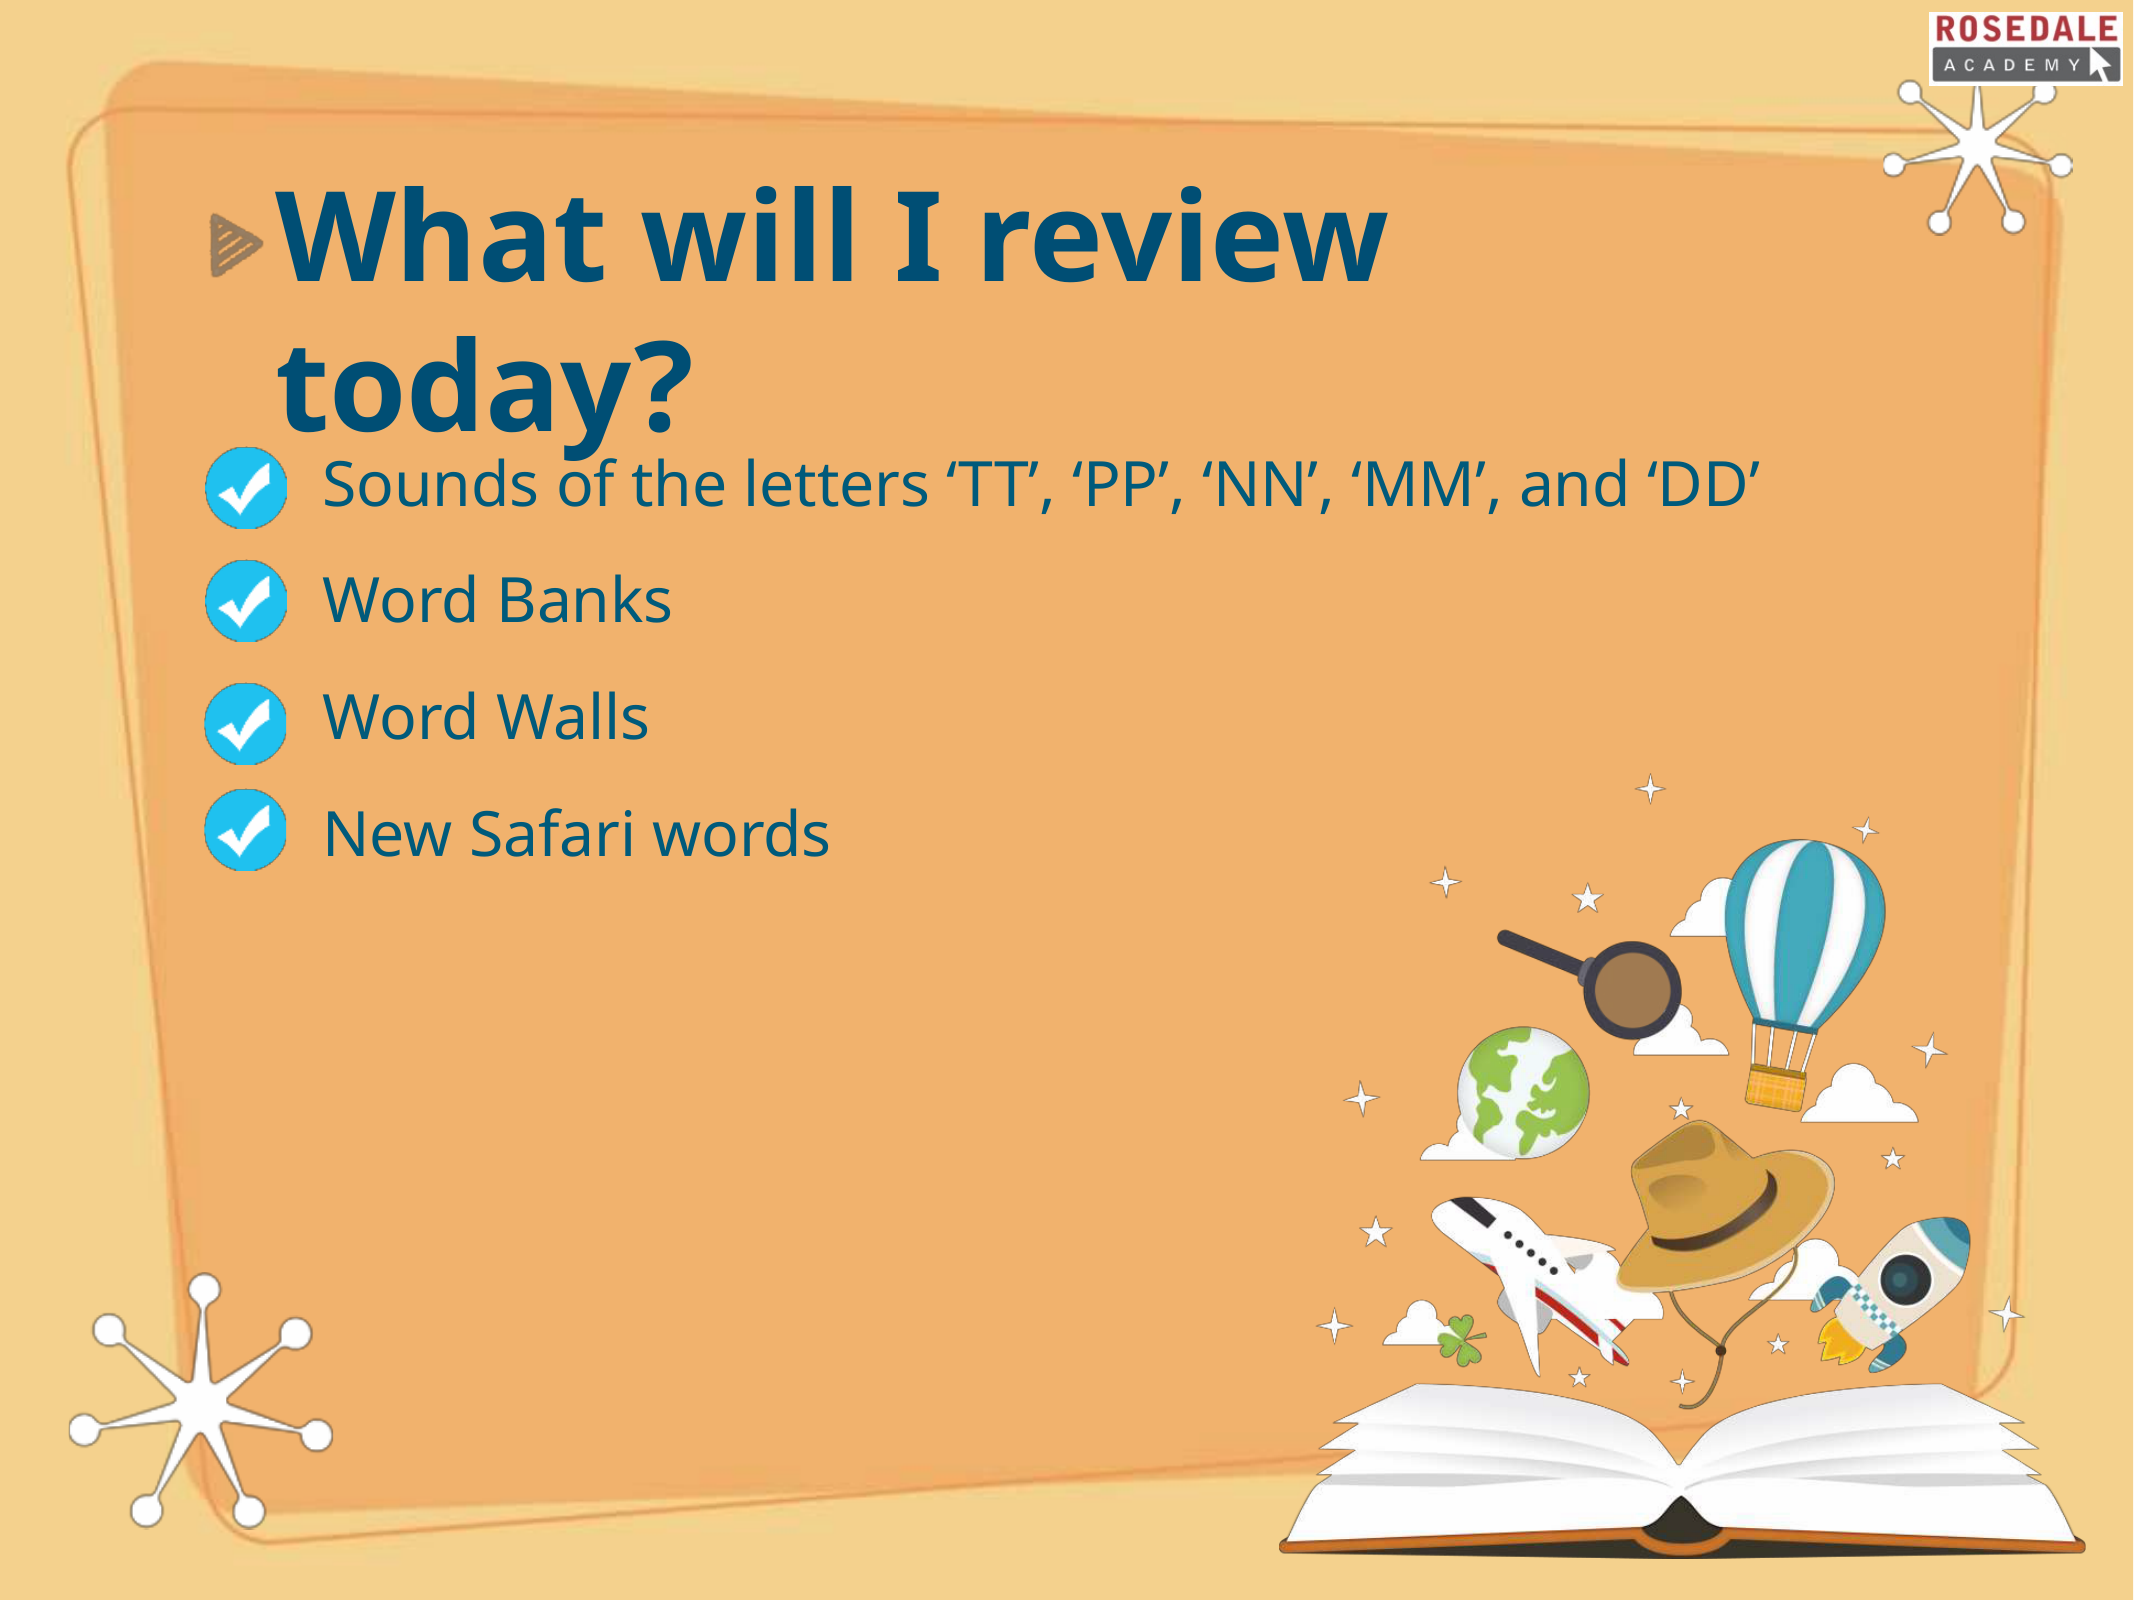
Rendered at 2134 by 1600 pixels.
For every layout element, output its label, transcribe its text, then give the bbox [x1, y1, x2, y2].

text_box [204, 682, 287, 765]
text_box [1929, 12, 2123, 86]
text_box [205, 446, 287, 529]
text_box [1279, 773, 2086, 1559]
text_box [205, 559, 287, 642]
text_box Sounds of the letters ‘TT’, ‘PP’, ‘NN’, ‘MM’, and ‘DD’ Word Banks Word Walls New Safari words [320, 400, 1873, 869]
title What will I review today? [273, 154, 1775, 457]
text_box [204, 788, 287, 871]
picture [0, 0, 2134, 1600]
text_box [208, 211, 265, 279]
